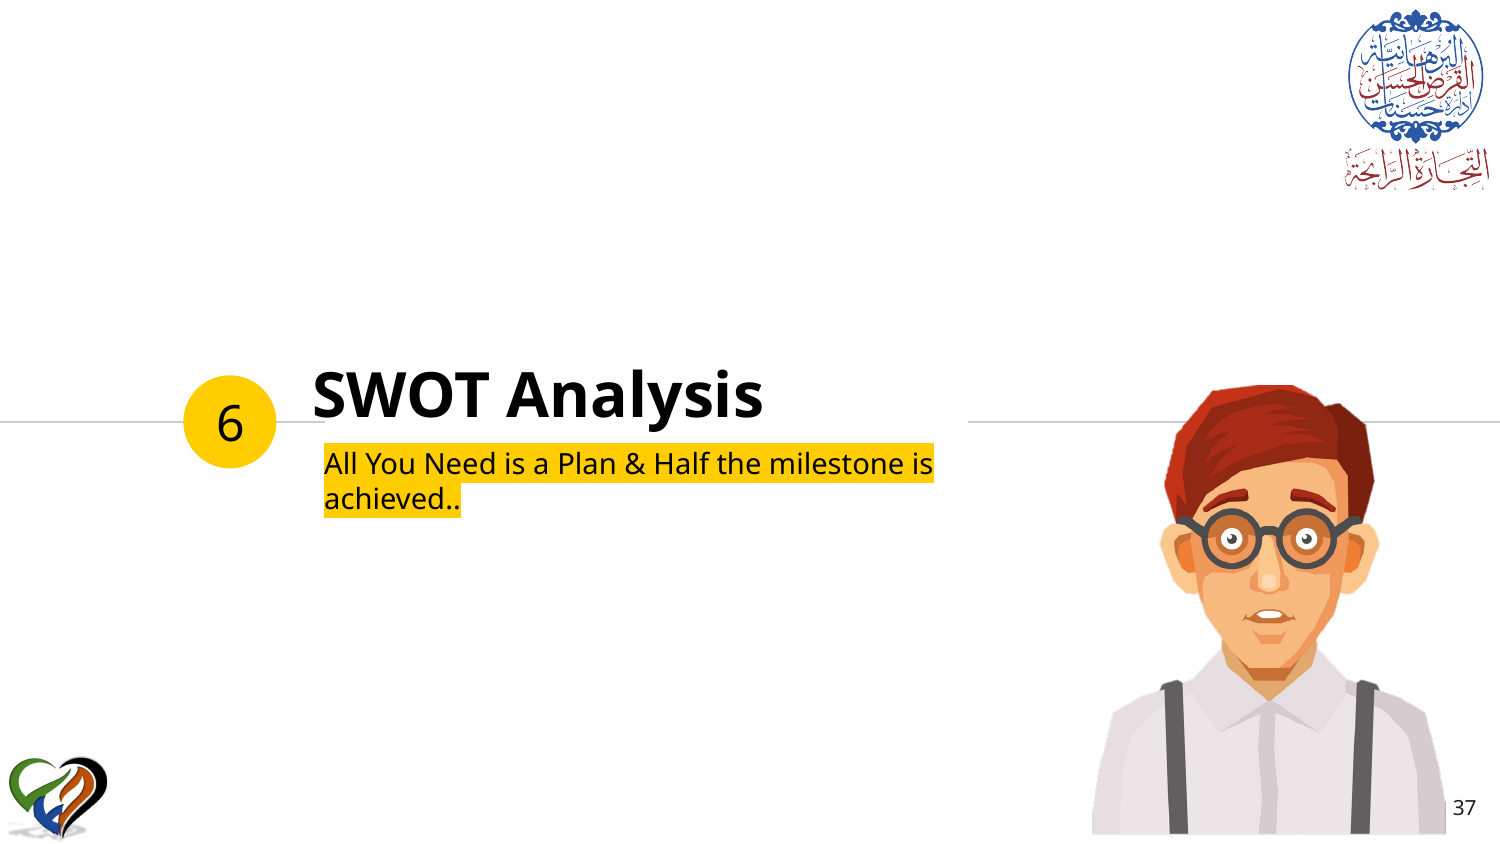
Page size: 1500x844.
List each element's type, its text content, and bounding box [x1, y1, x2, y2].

picture [1077, 375, 1458, 838]
picture [8, 754, 108, 843]
text_box 6 [186, 375, 276, 468]
title SWOT Analysis [297, 349, 1203, 445]
slide_number 37 [1458, 779, 1492, 844]
picture [1343, 9, 1489, 190]
subtitle All You Need is a Plan & Half the milestone is achieved.. [309, 430, 1033, 485]
